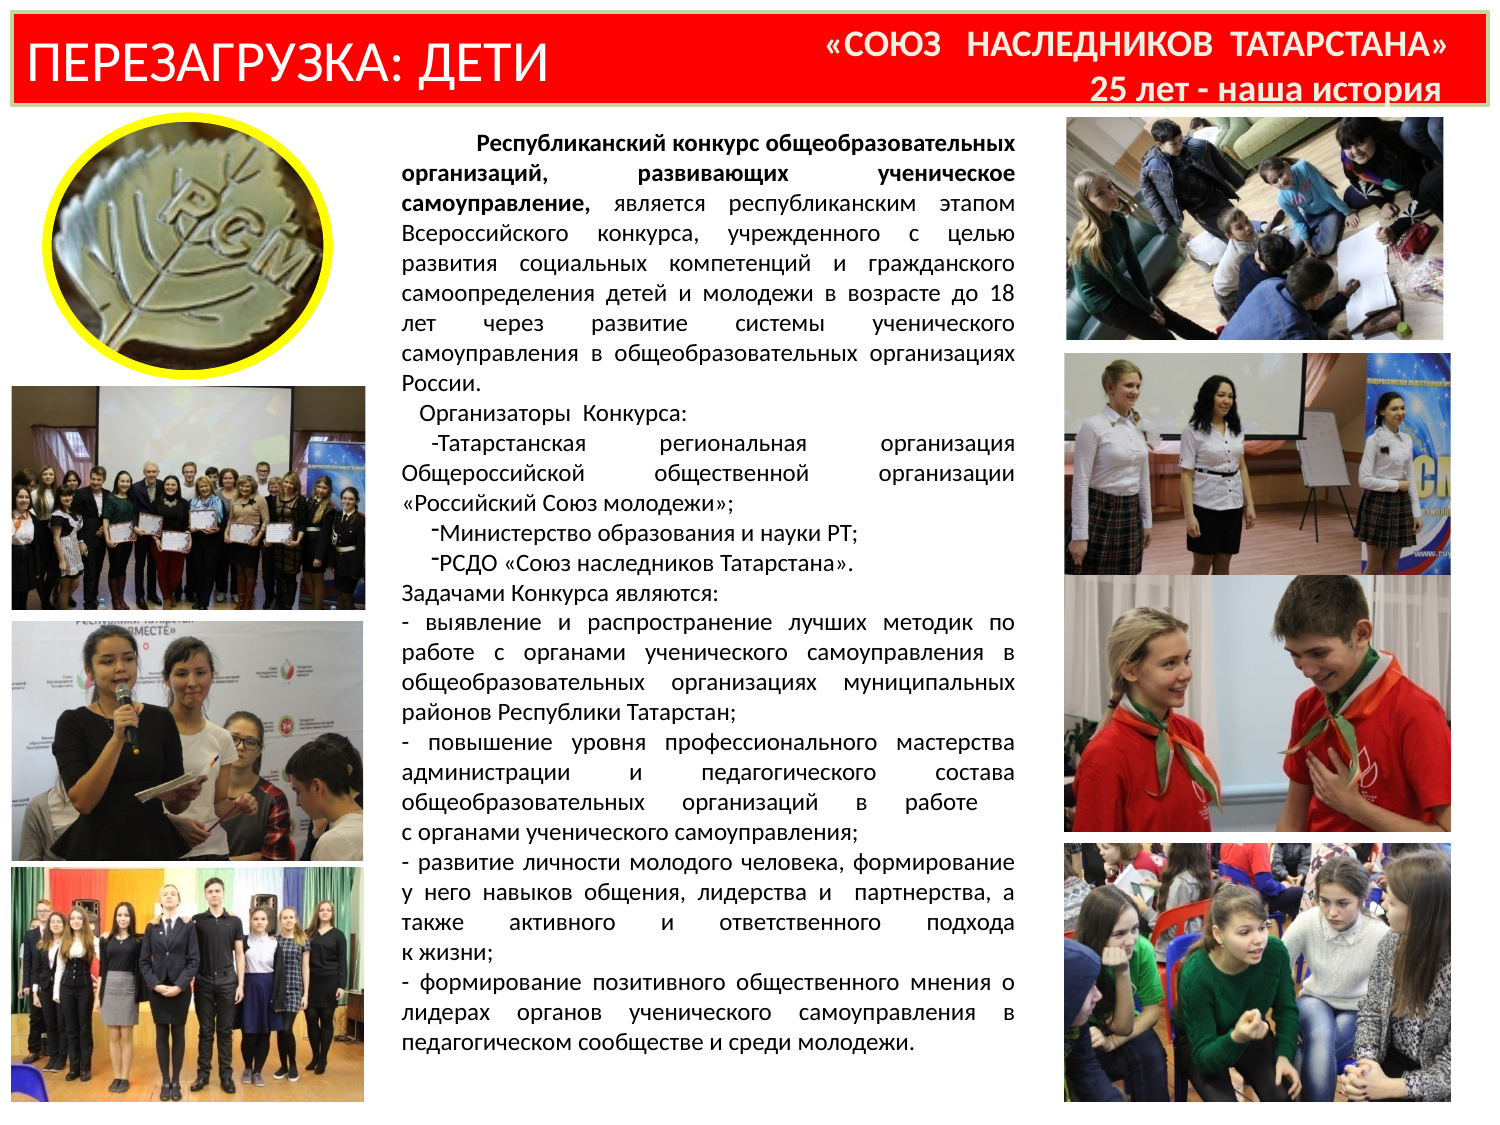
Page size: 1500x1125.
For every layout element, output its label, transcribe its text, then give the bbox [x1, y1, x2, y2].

picture [46, 116, 329, 376]
picture [1063, 843, 1452, 1102]
text_box Республиканский конкурс общеобразовательных организаций, развивающих ученическое самоуправление, является республиканским этапом Всероссийского конкурса, учрежденного с целью развития социальных компетенций и гражданского самоопределения детей и молодежи в возрасте до 18 лет через развитие системы ученического самоуправления в общеобразовательных организациях России. Организаторы Конкурса: -Татарстанская региональная организация Общероссийской общественной организации «Российский Союз молодежи»; Министерство образования и науки РТ; РСДО «Союз наследников Татарстана». Задачами Конкурса являются: - выявление и распространение лучших методик по работе с органами ученического самоуправления в общеобразовательных организациях муниципальных районов Республики Татарстан; - повышение уровня профессионального мастерства администрации и педагогического состава общеобразовательных организаций в работе с органами ученического самоуправления; - развитие личности молодого человека, формирование у него навыков общения, лидерства и партнерства, а также активного и ответственного подхода к жизни; - формирование позитивного общественного мнения о лидерах органов ученического самоуправления в педагогическом сообществе и среди молодежи. [386, 126, 1032, 1093]
picture [11, 866, 364, 1102]
picture [1064, 575, 1451, 832]
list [11, 386, 366, 610]
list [1064, 353, 1451, 575]
picture [1066, 116, 1444, 340]
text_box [11, 11, 1489, 118]
picture [11, 620, 364, 861]
